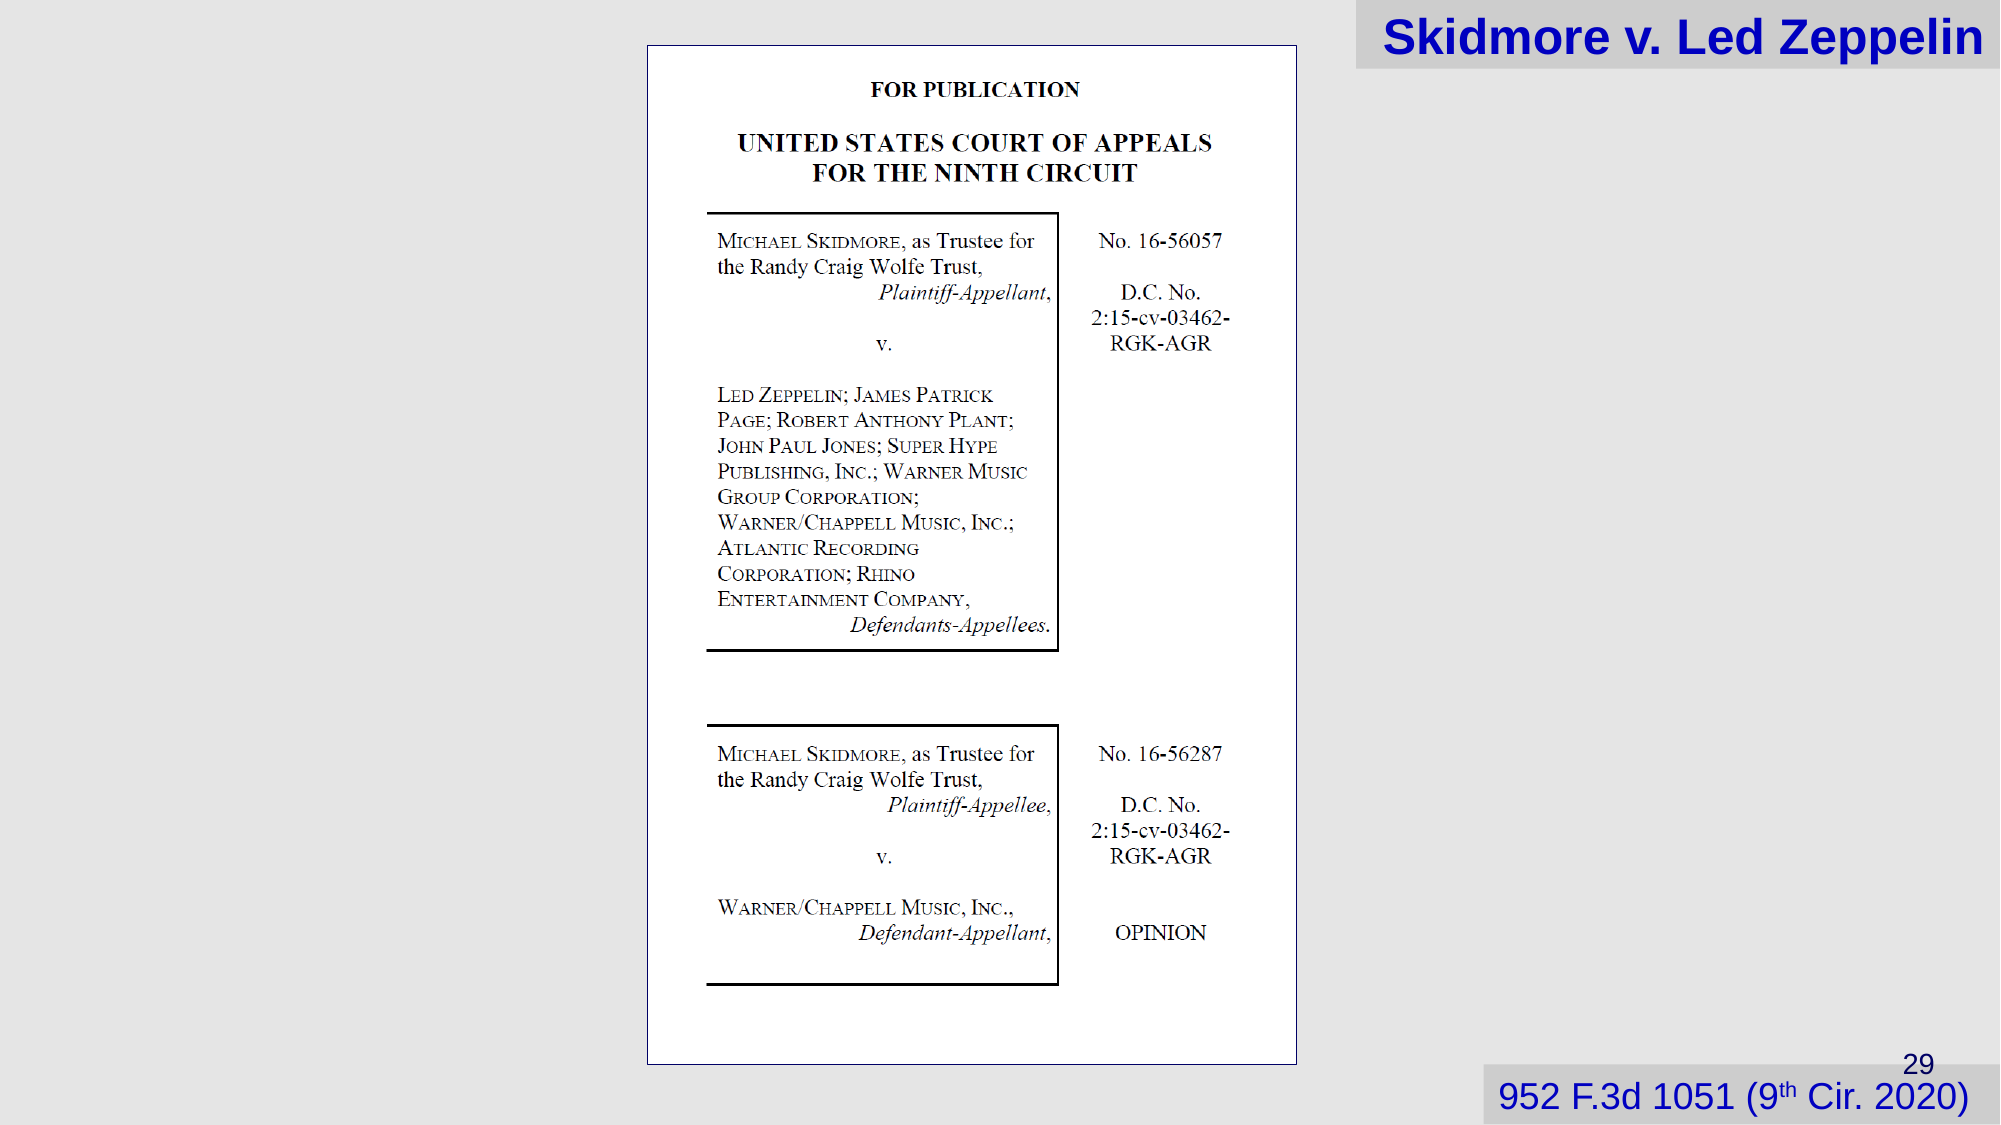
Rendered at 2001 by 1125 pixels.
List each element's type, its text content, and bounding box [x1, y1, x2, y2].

text_box 952 F.3d 1051 (9th Cir. 2020) [1483, 1064, 2000, 1125]
title Skidmore v. Led Zeppelin [1356, 0, 2000, 69]
picture [647, 45, 1297, 1065]
slide_number 29 [1533, 1024, 1951, 1064]
